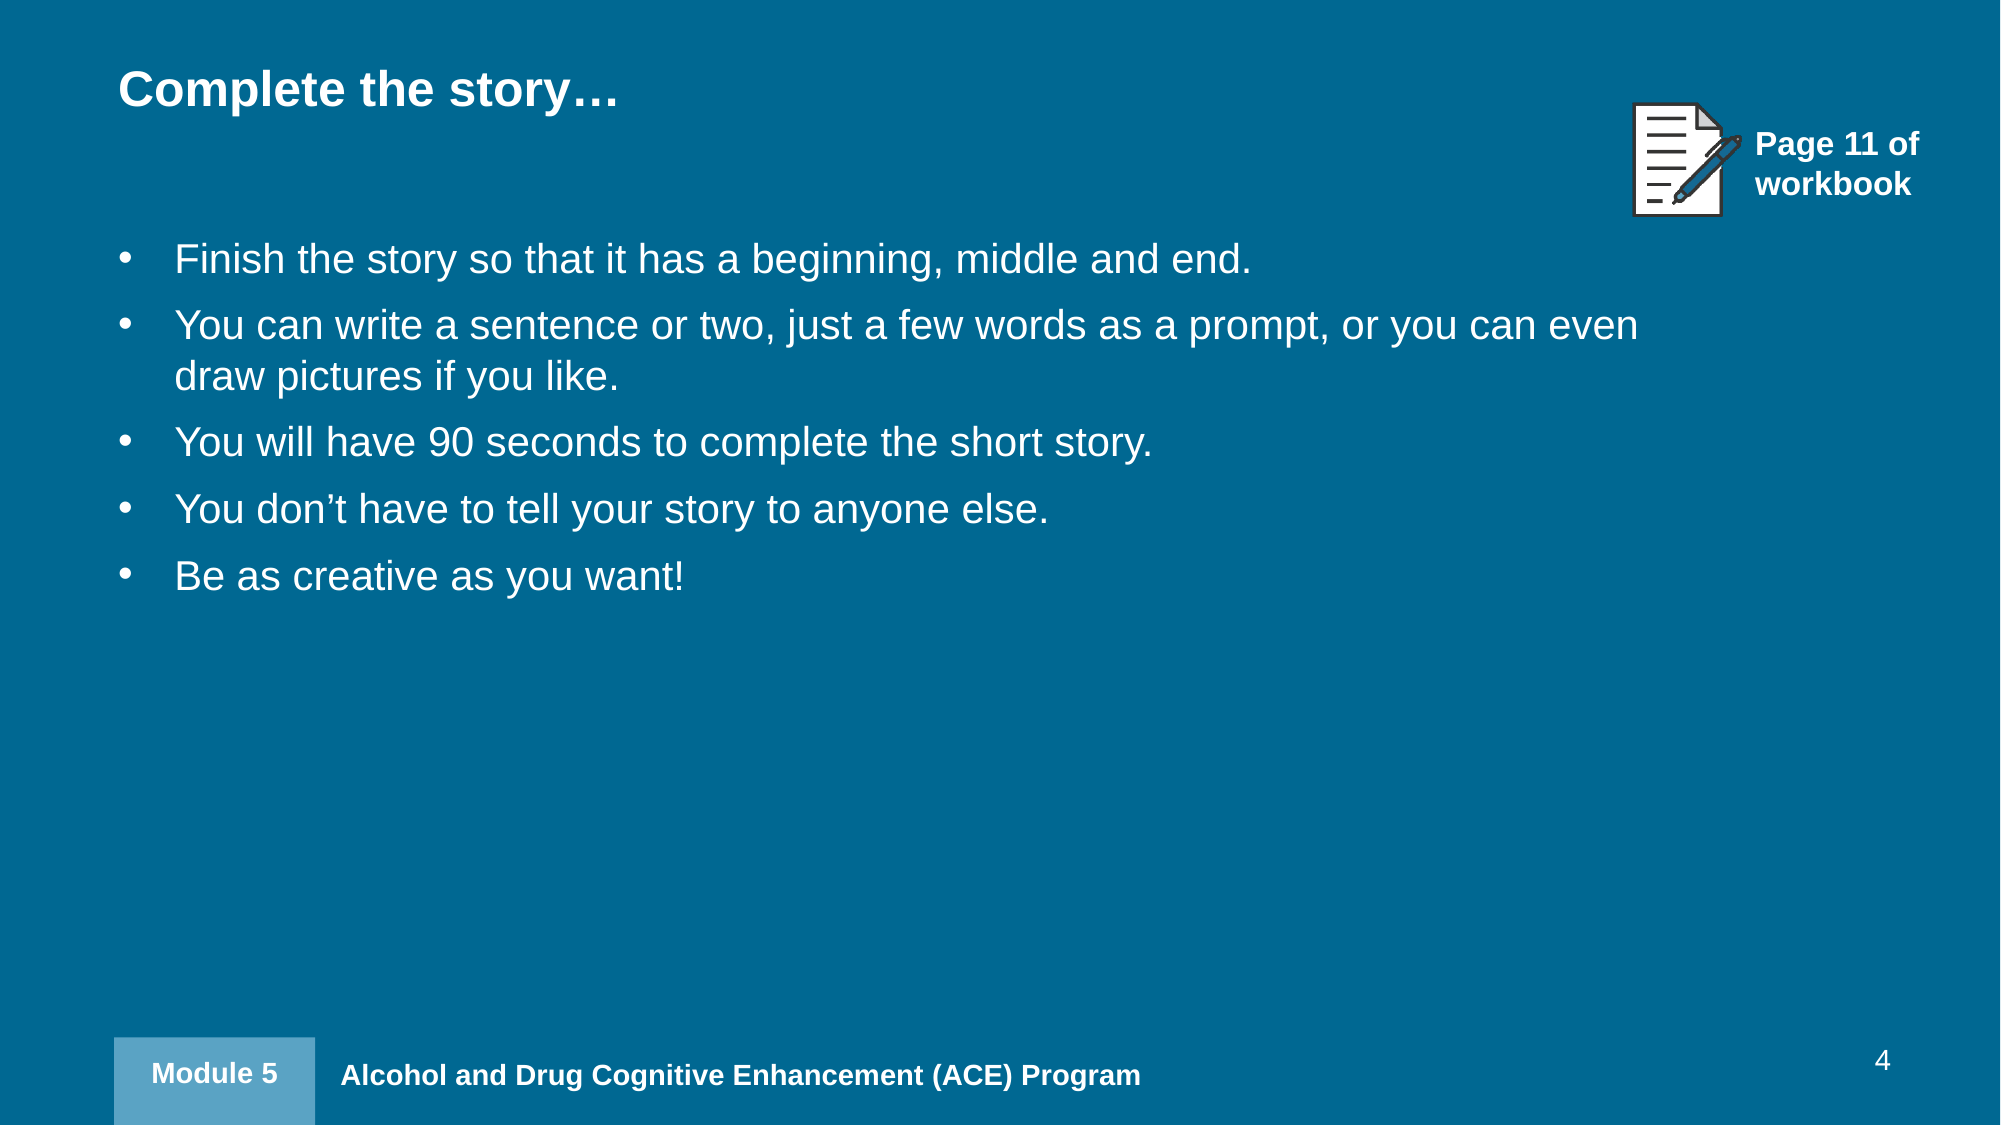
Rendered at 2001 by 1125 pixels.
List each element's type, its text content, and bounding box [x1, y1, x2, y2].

picture [1633, 103, 1741, 216]
slide_number 4 [1590, 1043, 1891, 1073]
list Complete the story… [118, 50, 1898, 122]
list Finish the story so that it has a beginning, middle and end. You can write a sentence or two, just a few words as a prompt, or you can even draw pictures if you like. You will have 90 seconds to complete the short story. You don’t have to tell your story to anyone else. Be as creative as you want! [118, 231, 1691, 972]
text_box Page 11 of workbook [1755, 114, 2000, 210]
